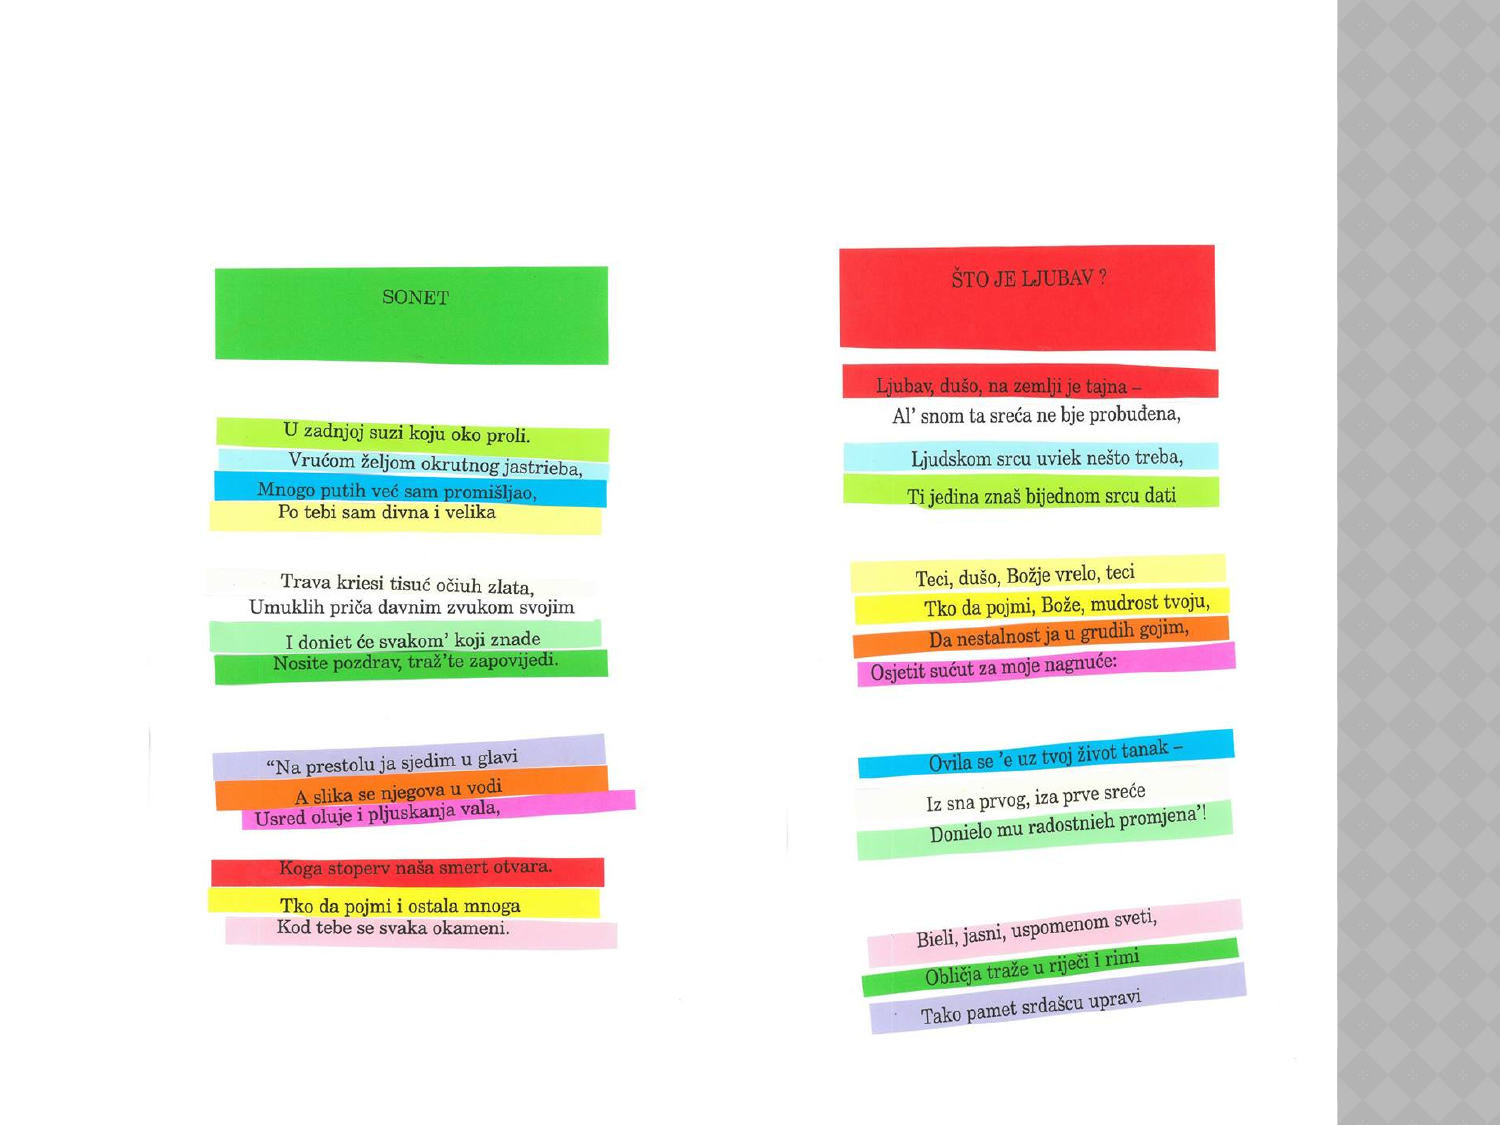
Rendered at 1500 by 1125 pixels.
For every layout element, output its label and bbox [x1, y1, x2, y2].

picture [784, 243, 1318, 1125]
list [147, 262, 704, 1060]
